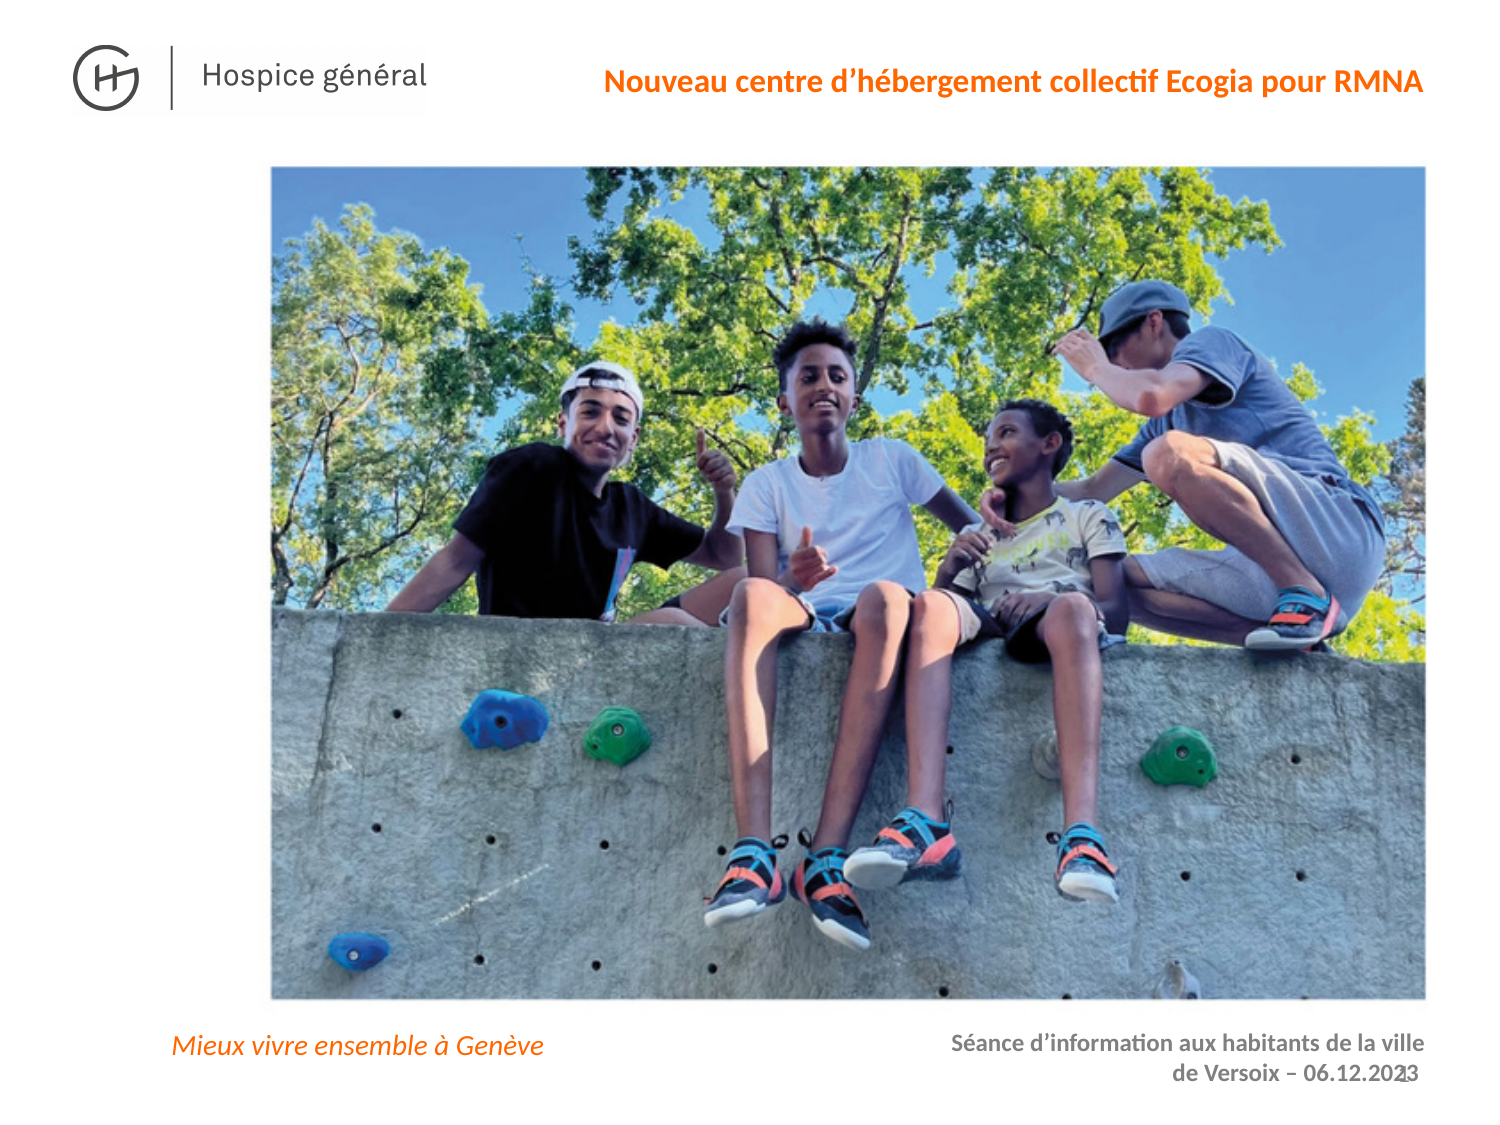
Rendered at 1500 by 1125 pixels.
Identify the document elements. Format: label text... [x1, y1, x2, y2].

slide_number 1 [1074, 1042, 1425, 1103]
text_box Mieux vivre ensemble à Genève [171, 1018, 622, 1069]
picture [72, 44, 1476, 1021]
text_box Séance d’information aux habitants de la ville de Versoix – 06.12.2023 [918, 1029, 1426, 1094]
text_box Nouveau centre d’hébergement collectif Ecogia pour RMNA [508, 48, 1426, 115]
